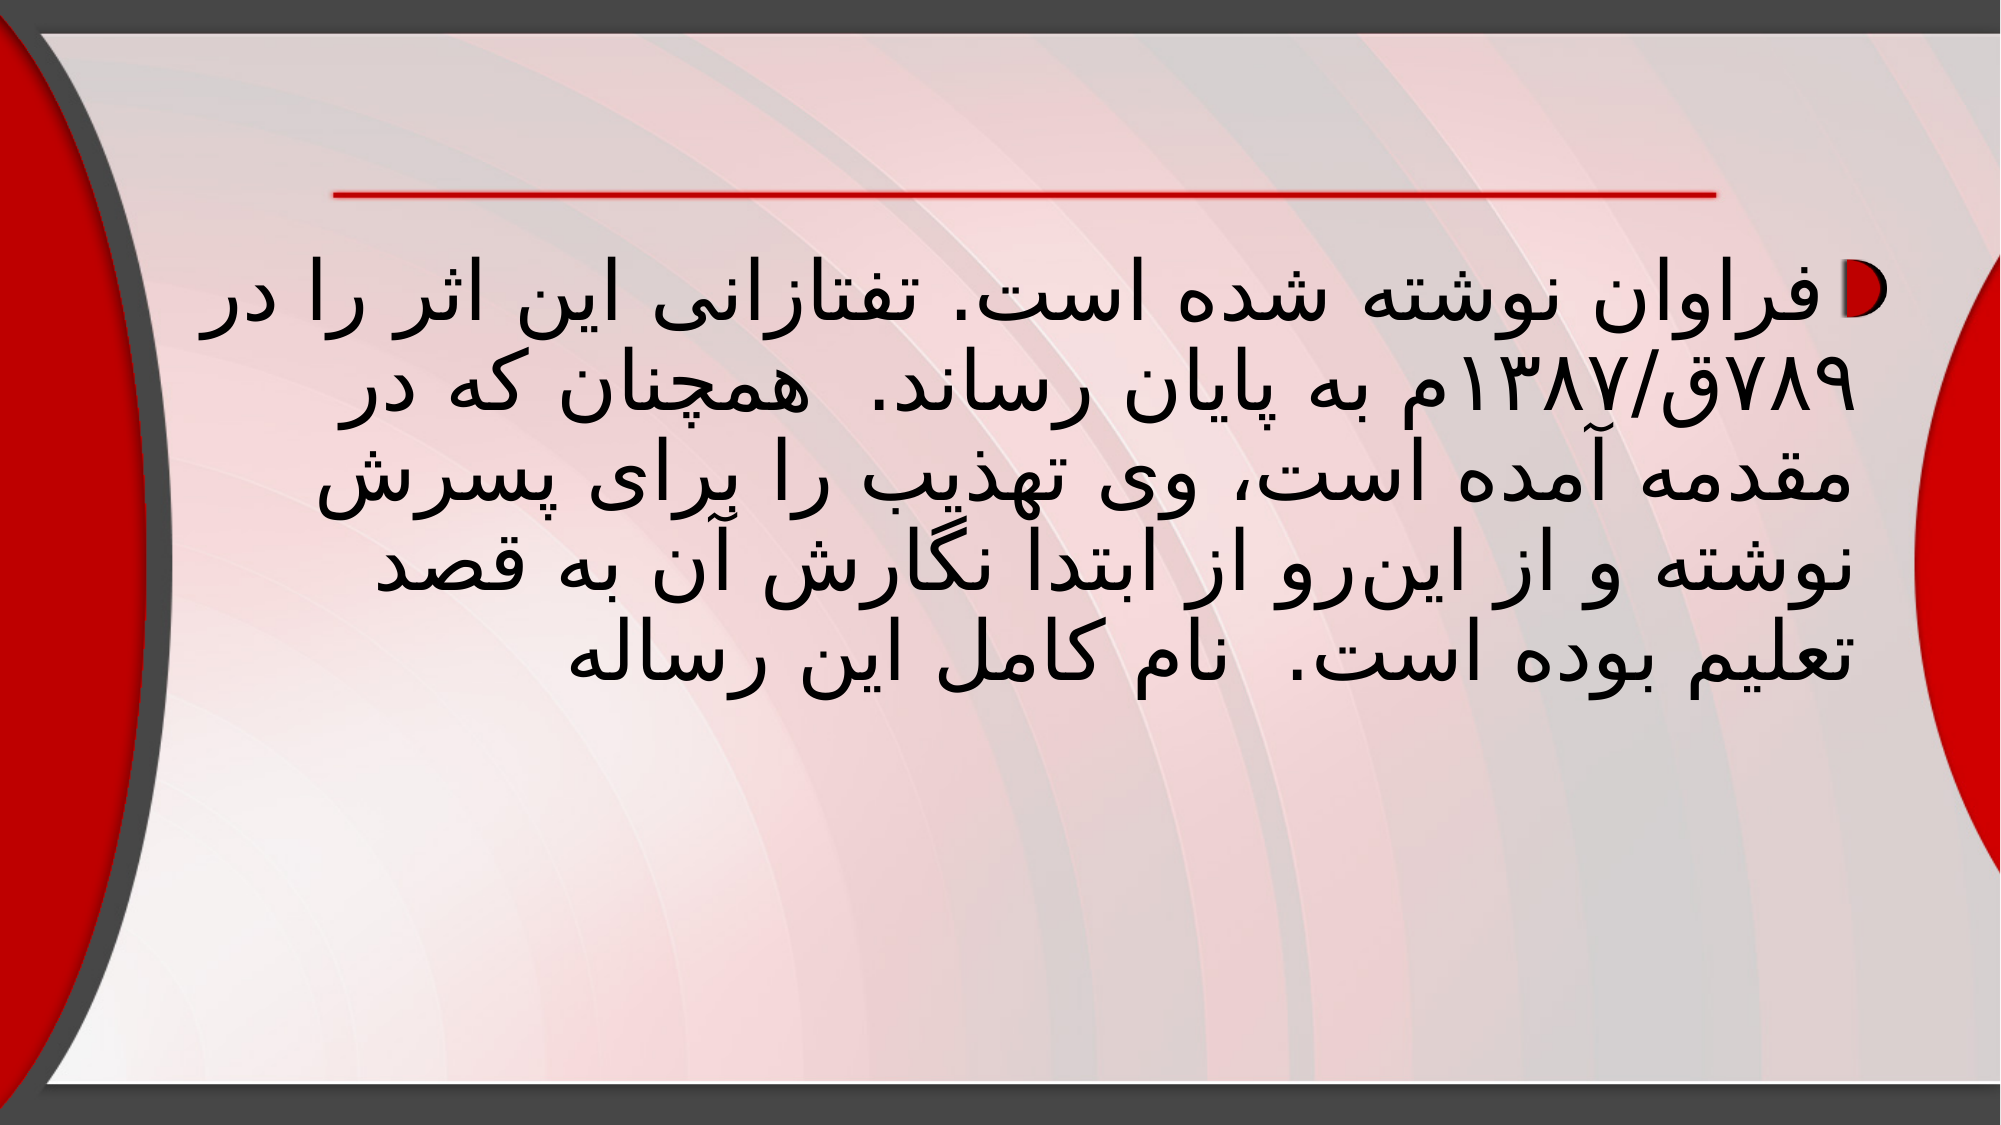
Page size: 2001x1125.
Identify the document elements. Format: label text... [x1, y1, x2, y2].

list فراوان نوشته شده است. تفتازانی این اثر را در ۷۸۹ق/۱۳۸۷م به پایان رساند. همچنان‌ که در مقدمه آمده است، وی تهذیب را برای پسرش نوشته و از این‌رو از ابتدا نگارش آن به قصد تعلیم بوده است. نام کامل این رساله [176, 241, 1902, 955]
picture [0, 0, 2001, 1125]
